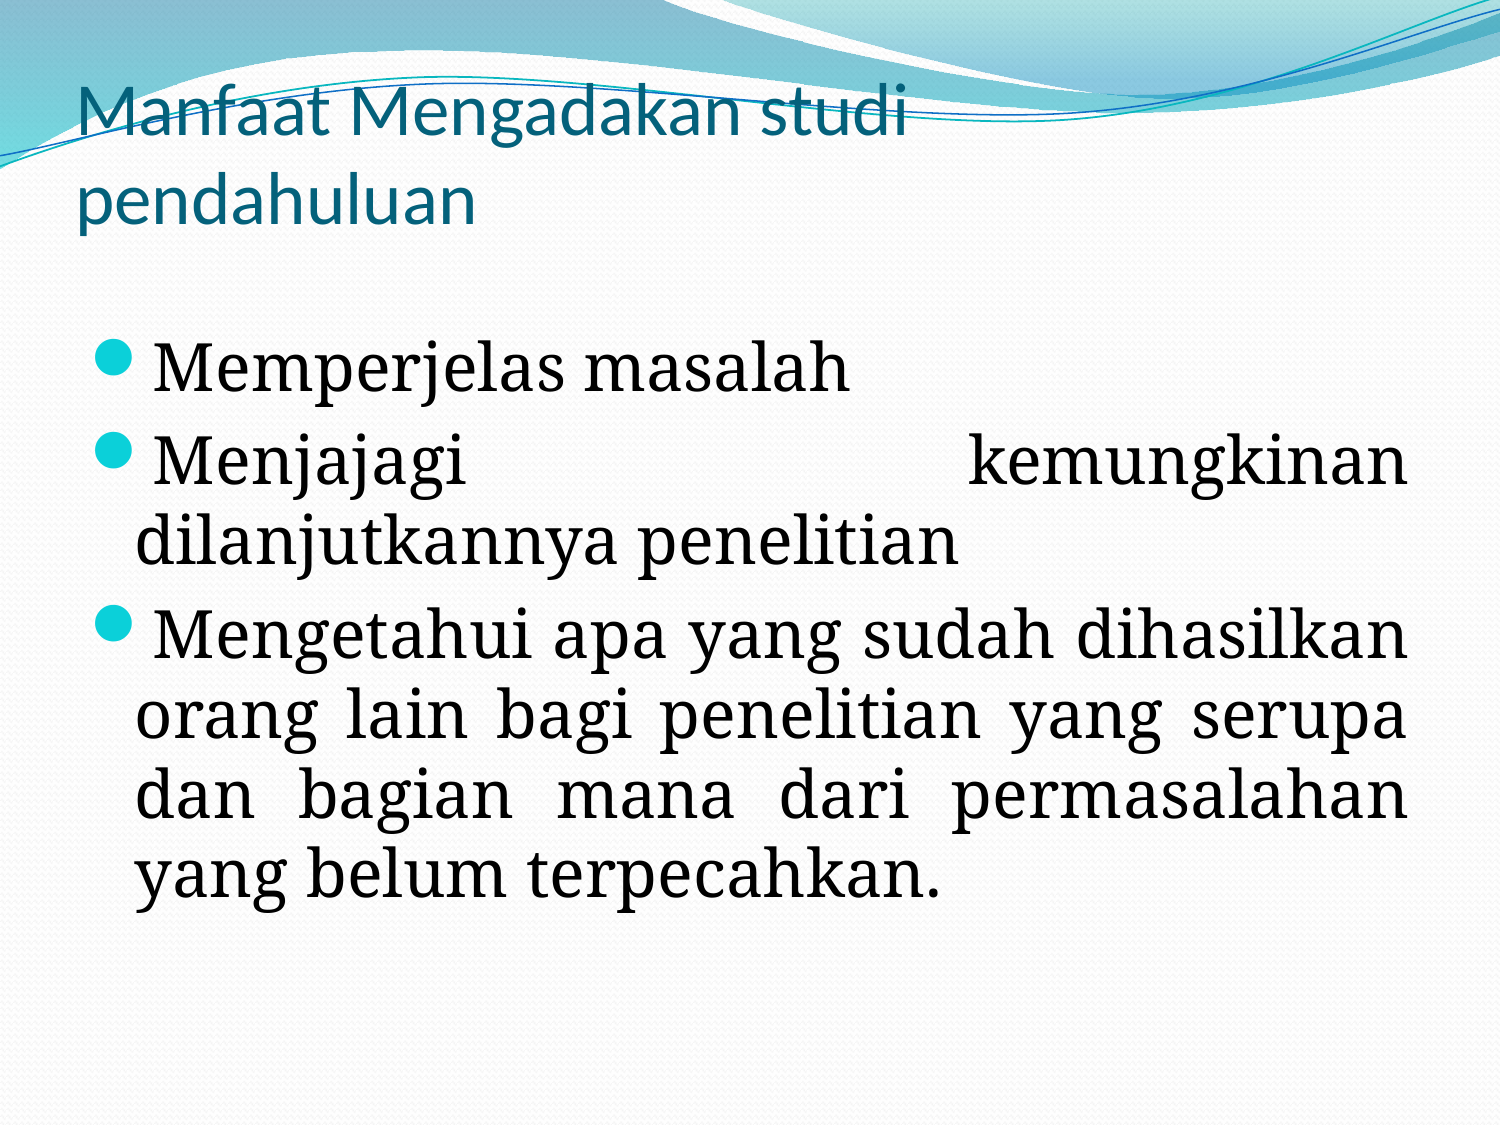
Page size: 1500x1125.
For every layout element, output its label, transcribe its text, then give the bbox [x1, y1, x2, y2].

title Manfaat Mengadakan studi pendahuluan [75, 52, 1263, 241]
list Memperjelas masalah Menjajagi kemungkinan dilanjutkannya penelitian Mengetahui apa yang sudah dihasilkan orang lain bagi penelitian yang serupa dan bagian mana dari permasalahan yang belum terpecahkan. [75, 317, 1425, 1038]
